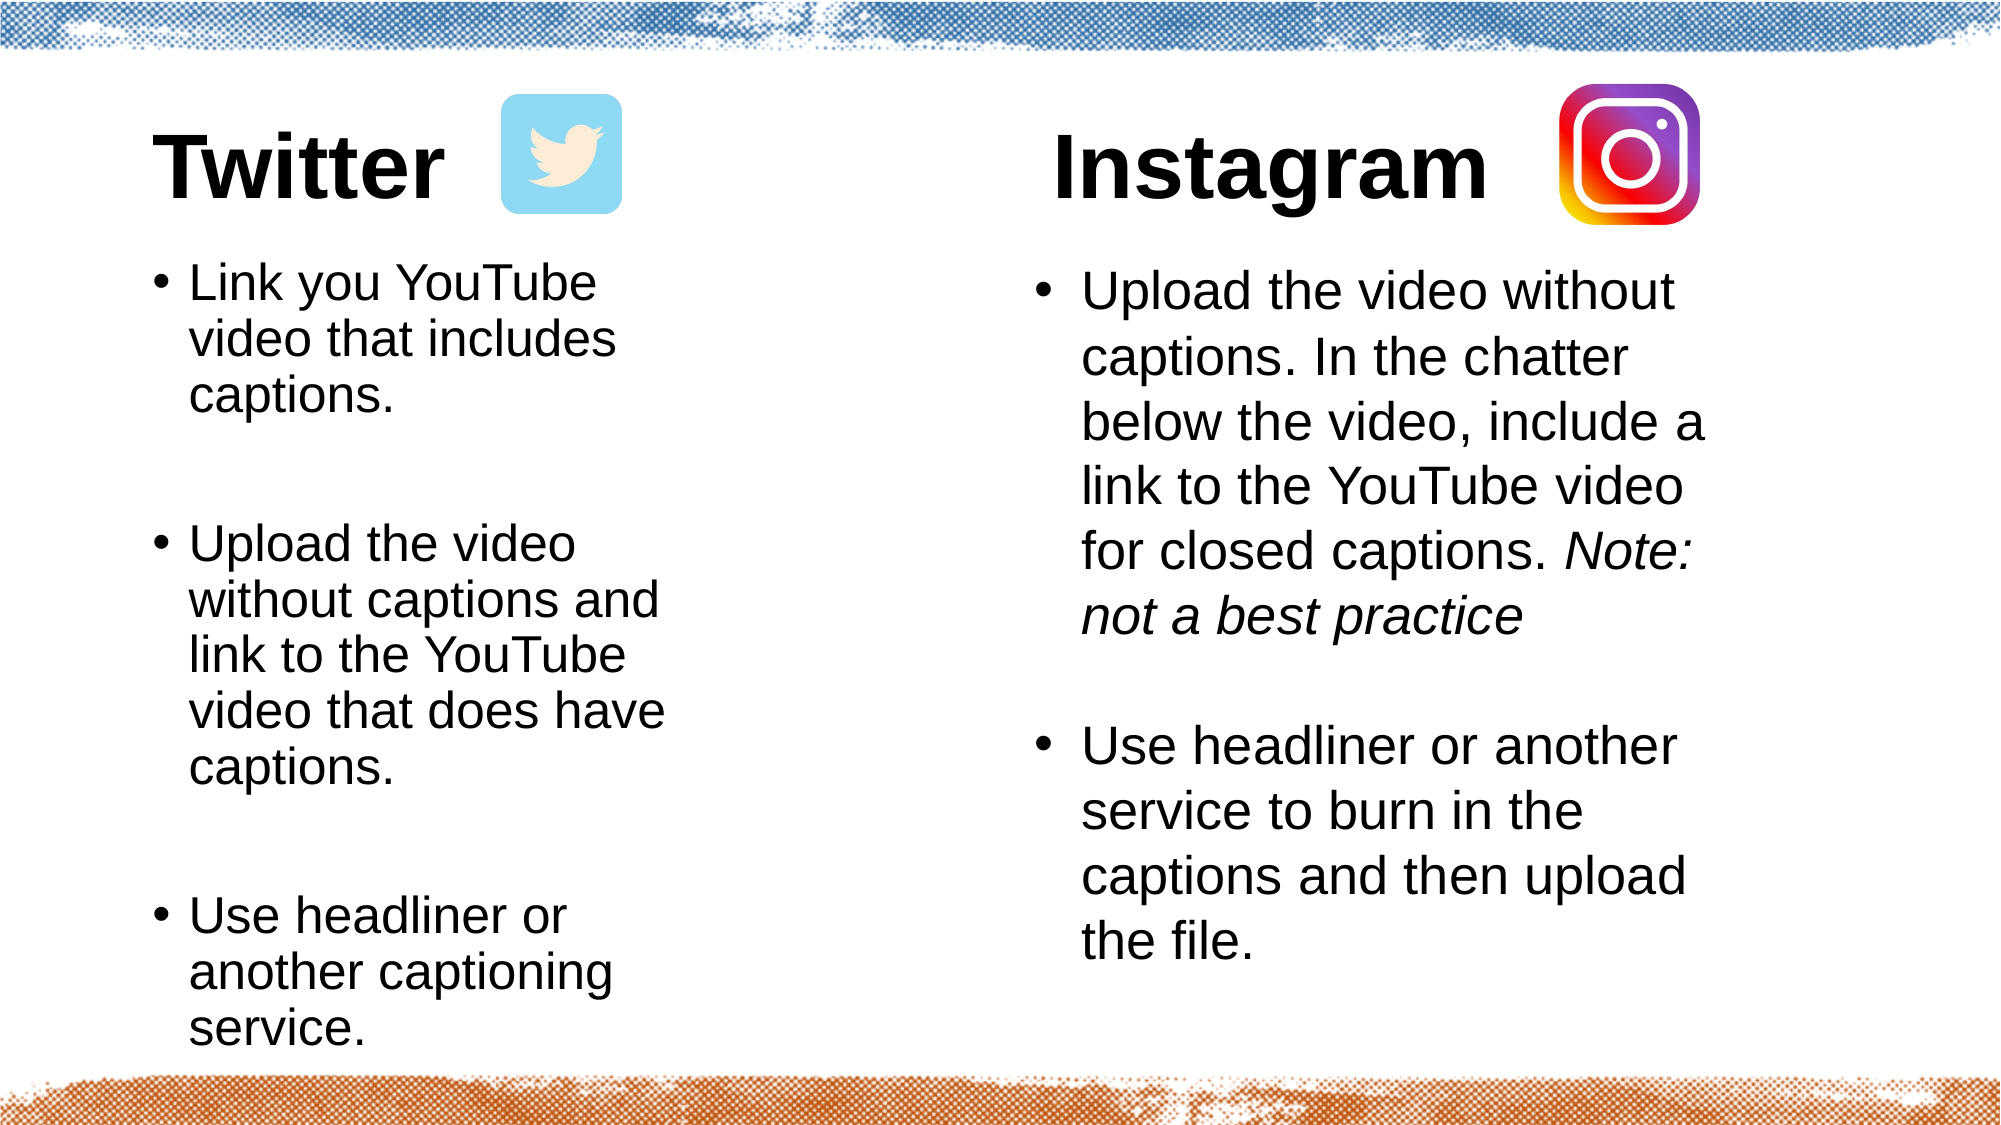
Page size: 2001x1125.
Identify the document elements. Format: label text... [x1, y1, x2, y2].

title Twitter Instagram [137, 59, 1863, 278]
list Link you YouTube video that includes captions. Upload the video without captions and link to the YouTube video that does have captions. Use headliner or another captioning service. [137, 248, 752, 1066]
text_box Upload the video without captions. In the chatter below the video, include a link to the YouTube video for closed captions. Note: not a best practice Use headliner or another service to burn in the captions and then upload the file. [1019, 248, 1773, 1125]
picture [1537, 62, 1723, 247]
picture [501, 94, 622, 215]
